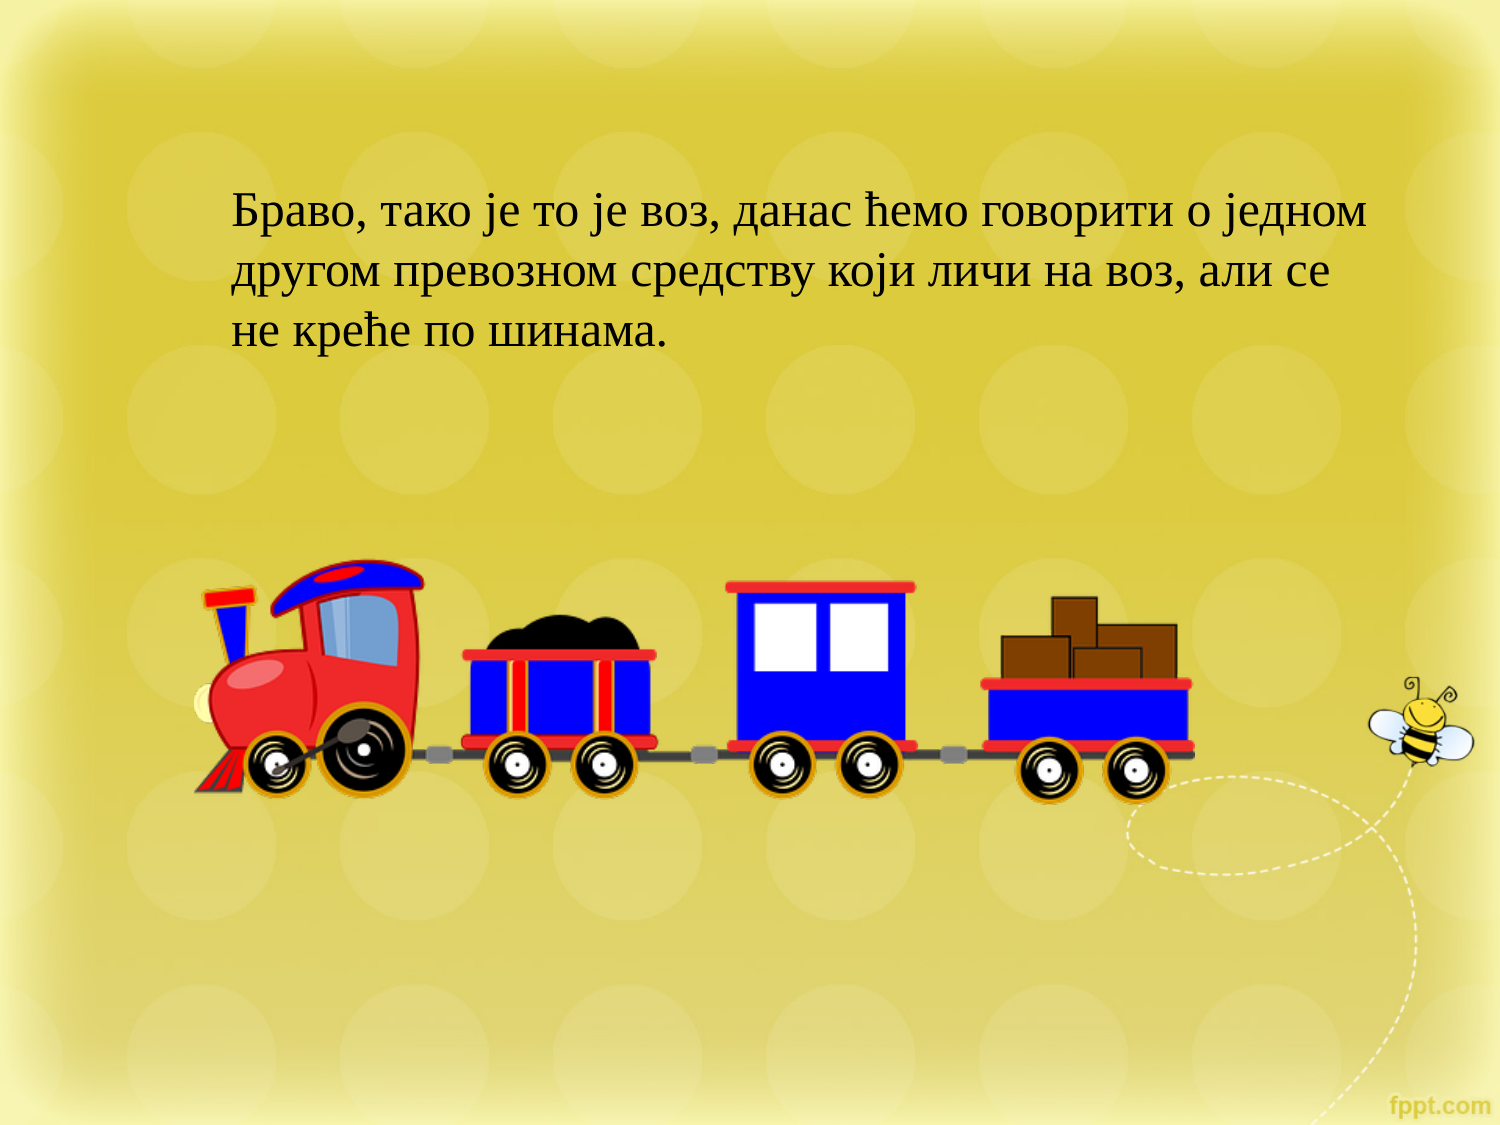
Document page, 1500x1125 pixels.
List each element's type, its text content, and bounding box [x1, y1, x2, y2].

text_box Браво, тако је то је воз, данас ћемо говорити о једном другом превозном средству који личи на воз, али се не креће по шинама. [216, 168, 1398, 364]
picture [0, 0, 1500, 1125]
